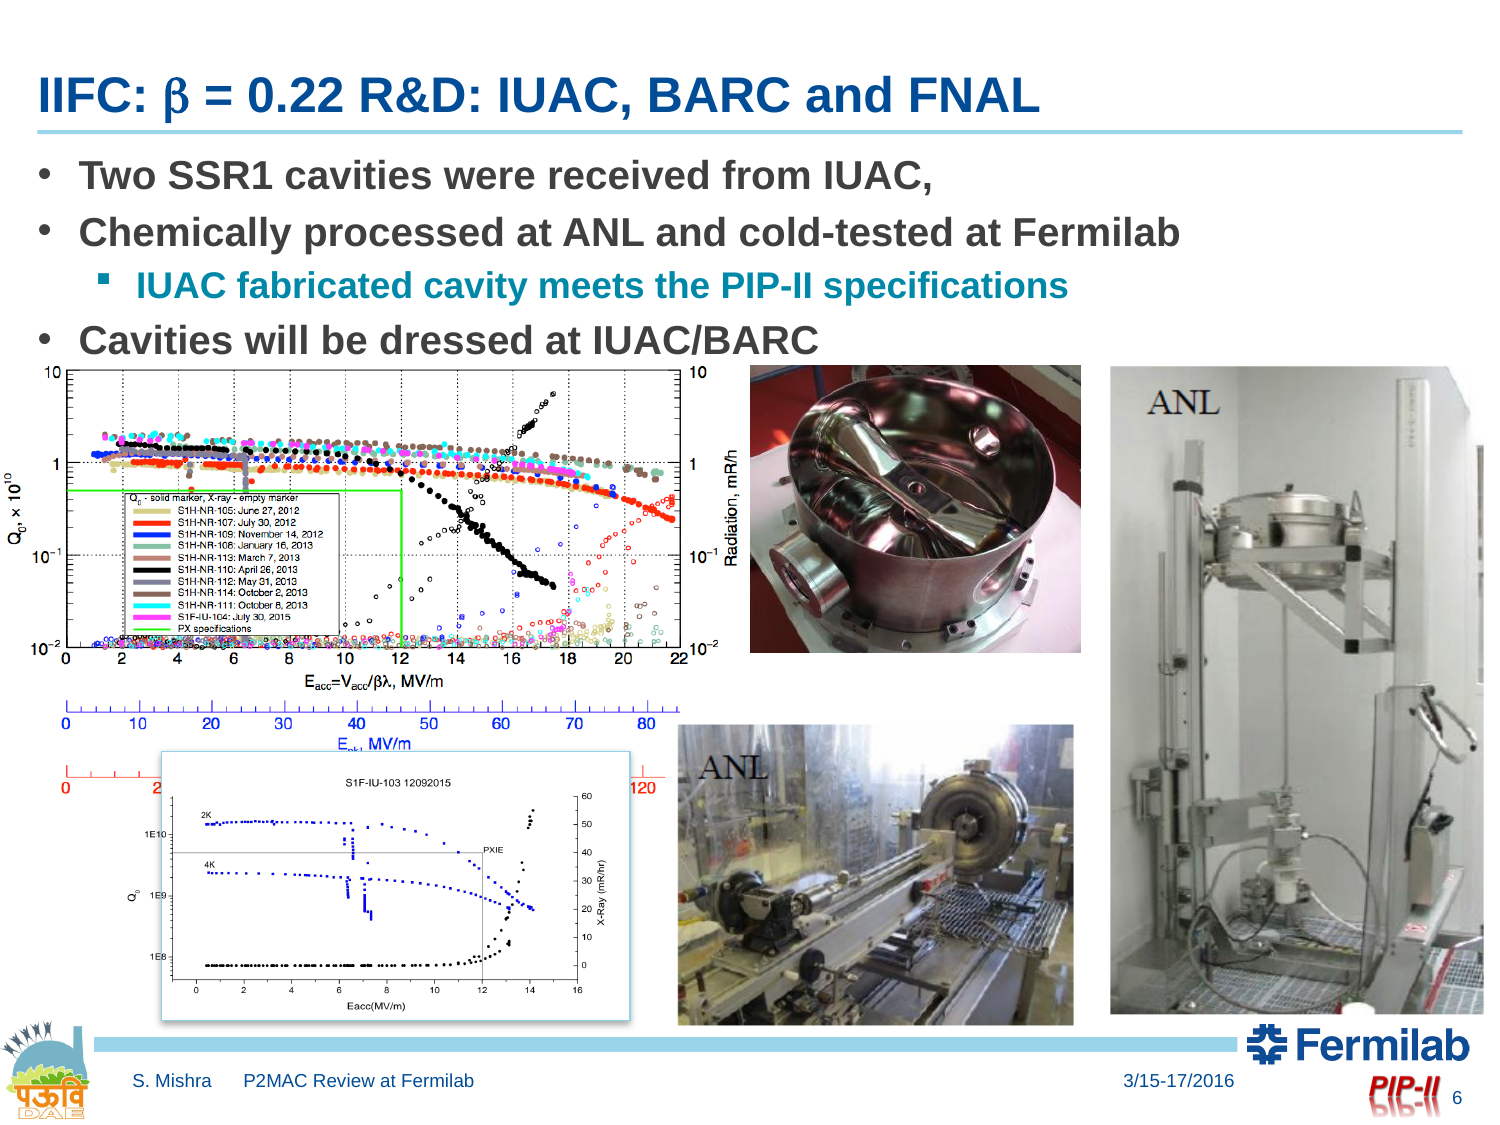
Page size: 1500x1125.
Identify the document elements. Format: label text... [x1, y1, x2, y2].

list Two SSR1 cavities were received from IUAC, Chemically processed at ANL and cold-tested at Fermilab IUAC fabricated cavity meets the PIP-II specifications Cavities will be dressed at IUAC/BARC [37, 148, 1461, 365]
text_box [66, 751, 659, 1021]
slide_number 6 [1389, 1085, 1463, 1125]
picture [0, 0, 1500, 1125]
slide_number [1058, 1068, 1235, 1109]
title IIFC: b = 0.22 R&D: IUAC, BARC and FNAL [37, 17, 1463, 123]
footer S. Mishra P2MAC Review at Fermilab [132, 1068, 1014, 1109]
